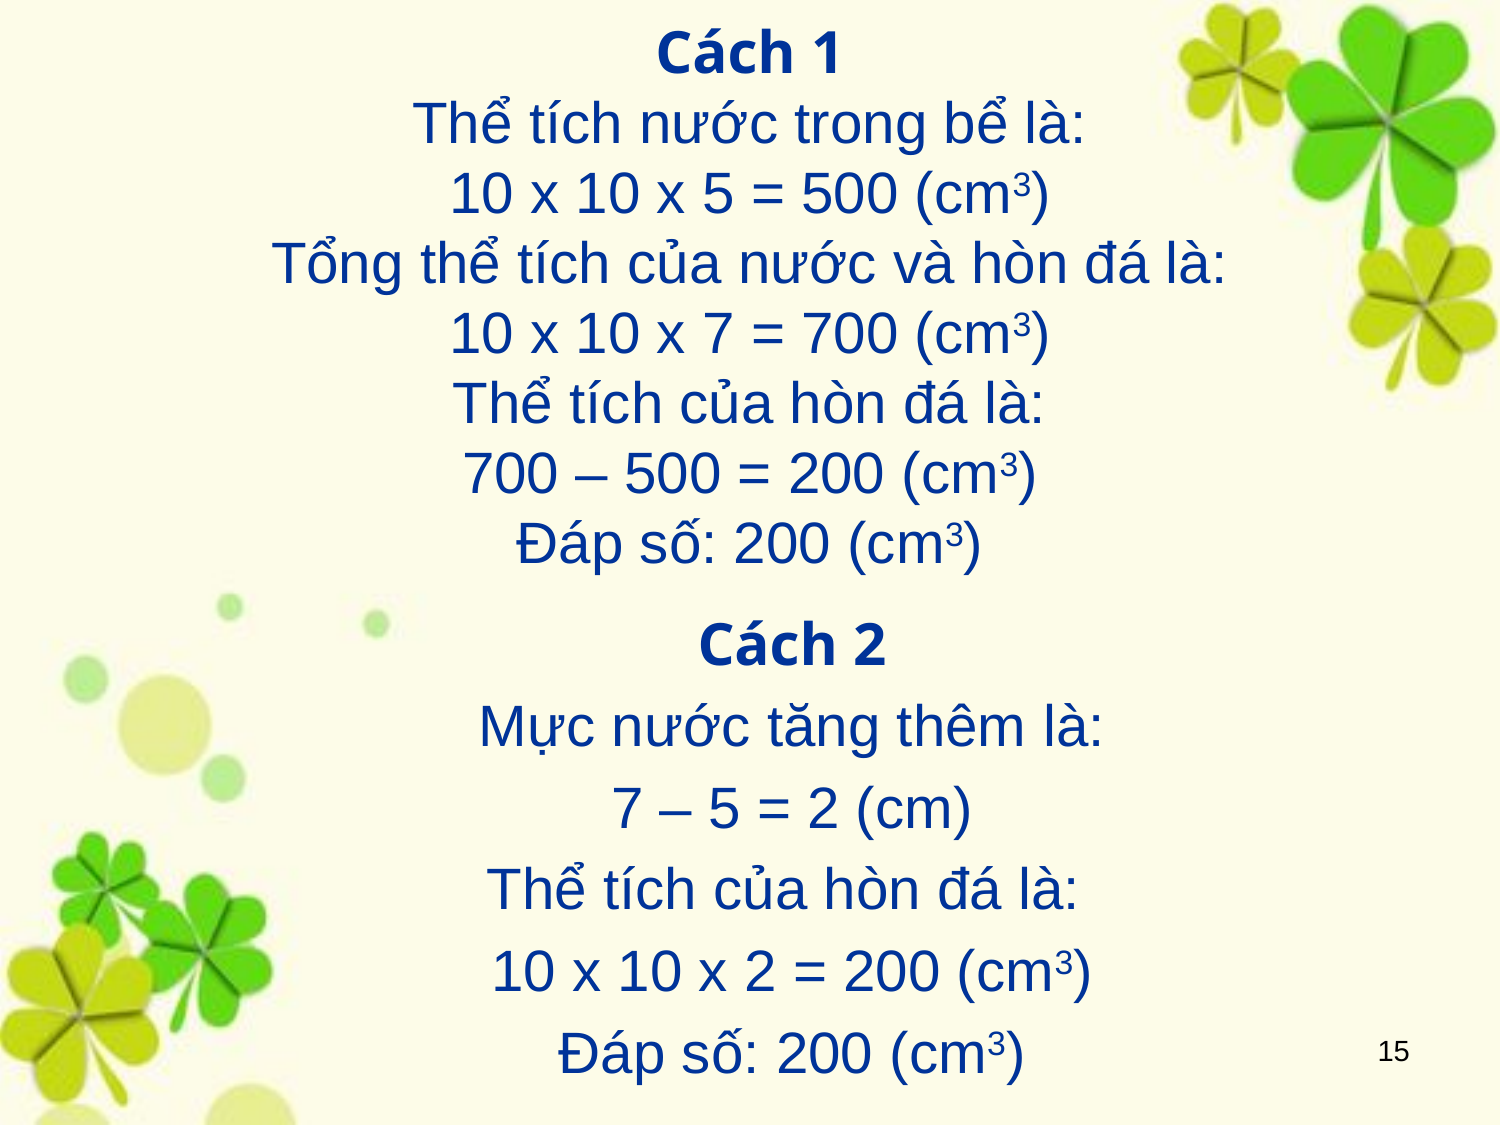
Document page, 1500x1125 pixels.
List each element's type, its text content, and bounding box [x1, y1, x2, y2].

title Cách 1 Thể tích nước trong bể là: 10 x 10 x 5 = 500 (cm3) Tổng thể tích của nước và hòn đá là: 10 x 10 x 7 = 700 (cm3) Thể tích của hòn đá là: 700 – 500 = 200 (cm3) Đáp số: 200 (cm3) [112, 244, 1388, 487]
slide_number 15 [1074, 1024, 1426, 1103]
picture [0, 0, 1500, 1125]
subtitle Cách 2 Mực nước tăng thêm là: 7 – 5 = 2 (cm) Thể tích của hòn đá là: 10 x 10 x 2 = 200 (cm3) Đáp số: 200 (cm3) [110, 598, 1474, 912]
